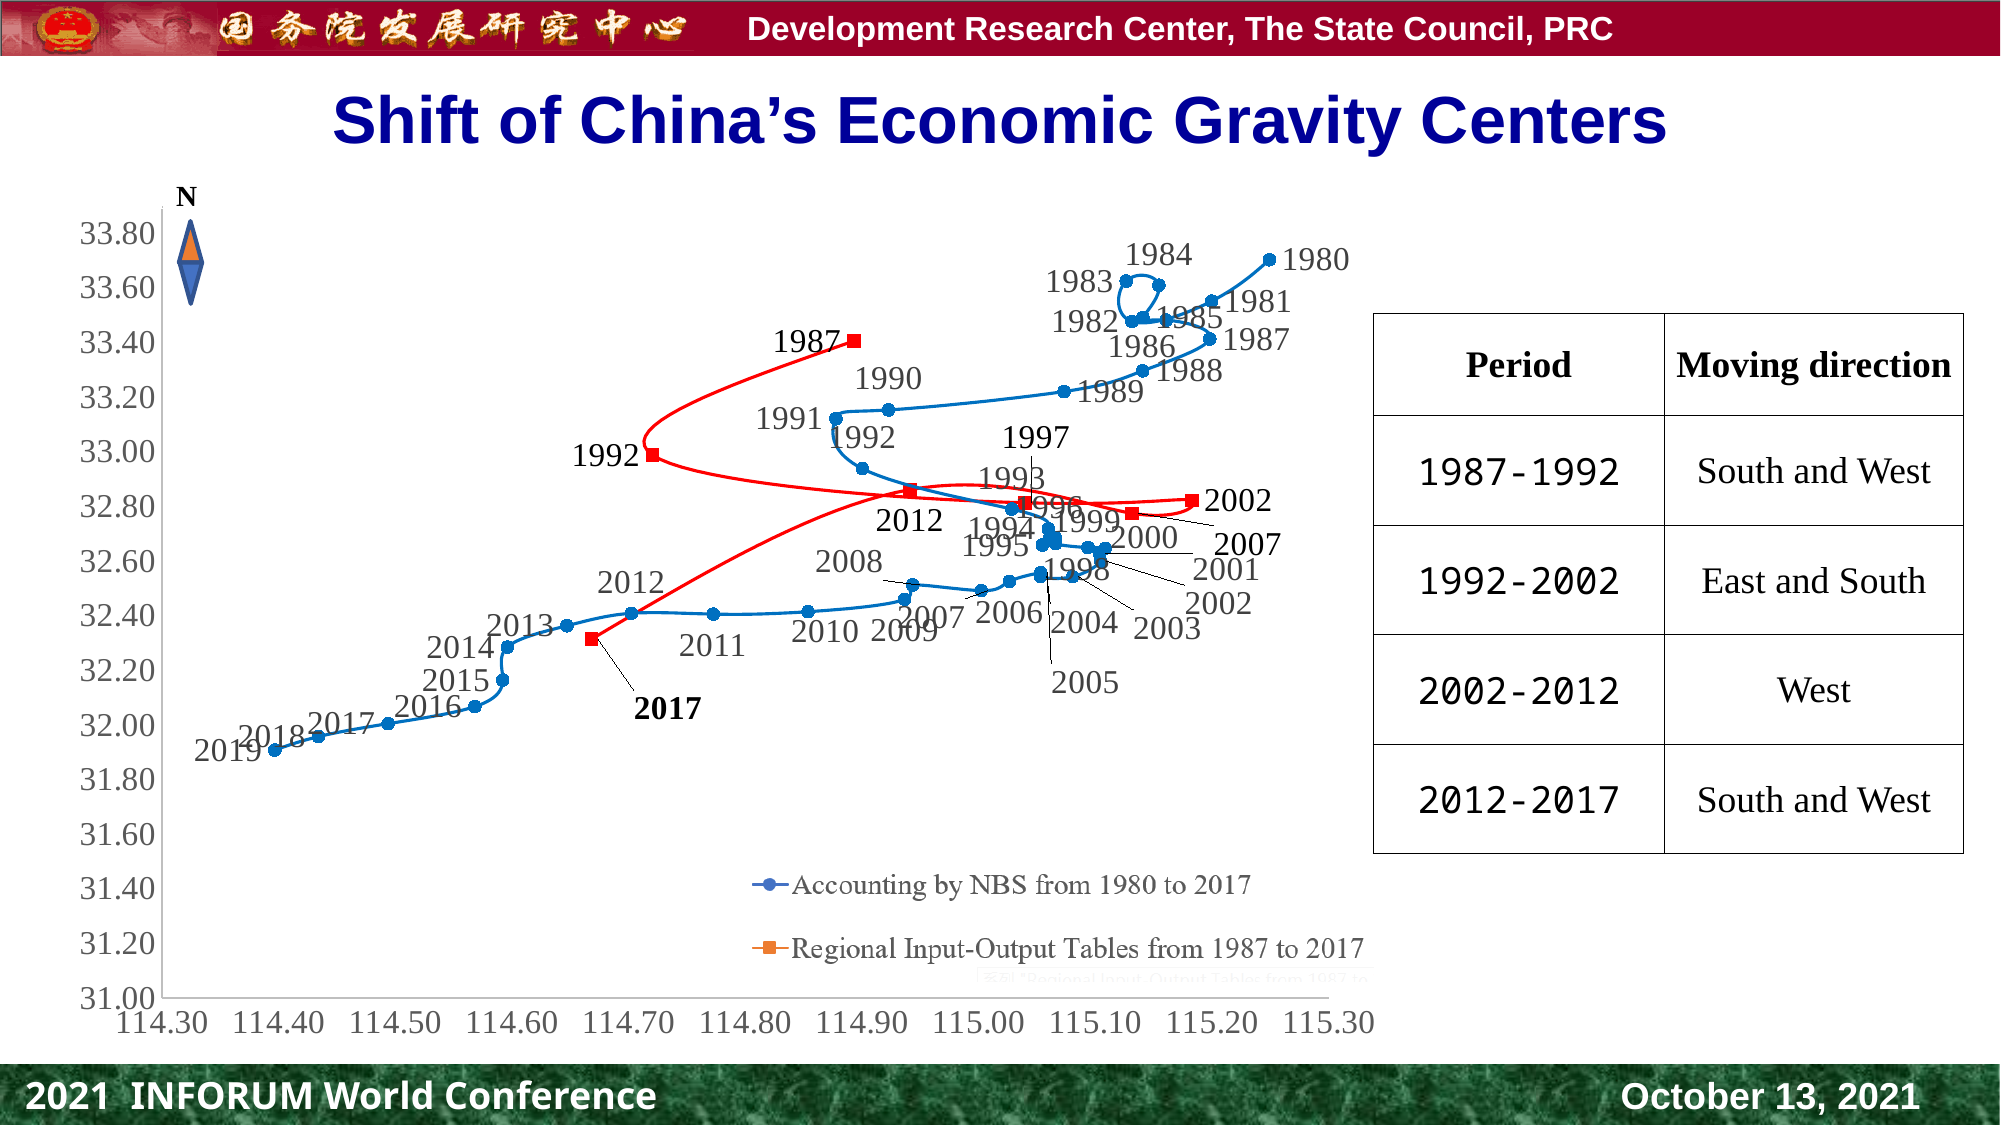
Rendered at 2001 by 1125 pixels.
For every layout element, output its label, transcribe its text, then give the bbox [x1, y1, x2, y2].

chart [66, 171, 1403, 1047]
table_cell 2002-2012 [1407, 635, 1664, 744]
title Shift of China’s Economic Gravity Centers [66, 61, 1936, 173]
table_cell 1992-2002 [1407, 526, 1664, 634]
table_cell South and West [1665, 745, 1963, 853]
table_cell West [1665, 635, 1963, 744]
table_cell 2012-2017 [1407, 745, 1664, 853]
table_cell South and West [1665, 416, 1963, 525]
table_header Period [1407, 314, 1664, 415]
picture [732, 857, 1374, 982]
table_cell East and South [1665, 526, 1963, 634]
picture [0, 1064, 2000, 1125]
table_cell 1987-1992 [1407, 416, 1664, 525]
table_header Moving direction [1665, 314, 1963, 415]
picture [0, 0, 2001, 56]
